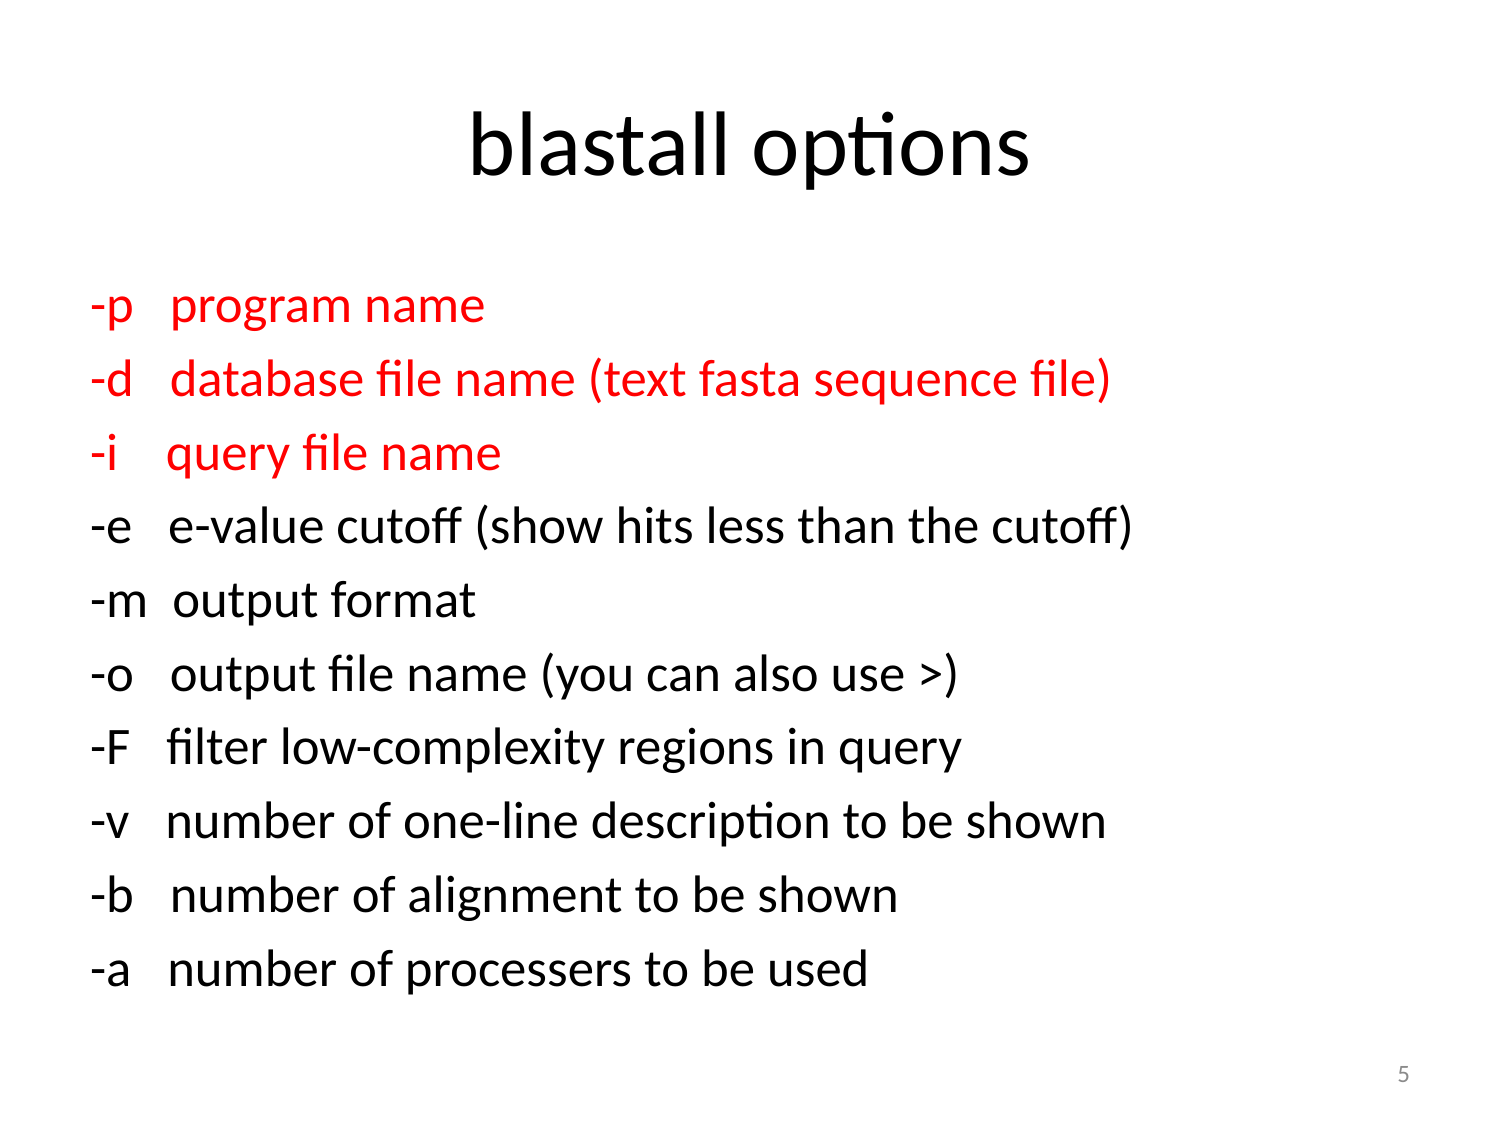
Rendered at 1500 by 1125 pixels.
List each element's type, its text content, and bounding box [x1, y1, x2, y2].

title blastall options [75, 45, 1425, 233]
slide_number 5 [1074, 1042, 1425, 1103]
list -p program name -d database file name (text fasta sequence file) -i query file name -e e-value cutoff (show hits less than the cutoff) -m output format -o output file name (you can also use >) -F filter low-complexity regions in query -v number of one-line description to be shown -b number of alignment to be shown -a number of processers to be used [75, 262, 1425, 1005]
